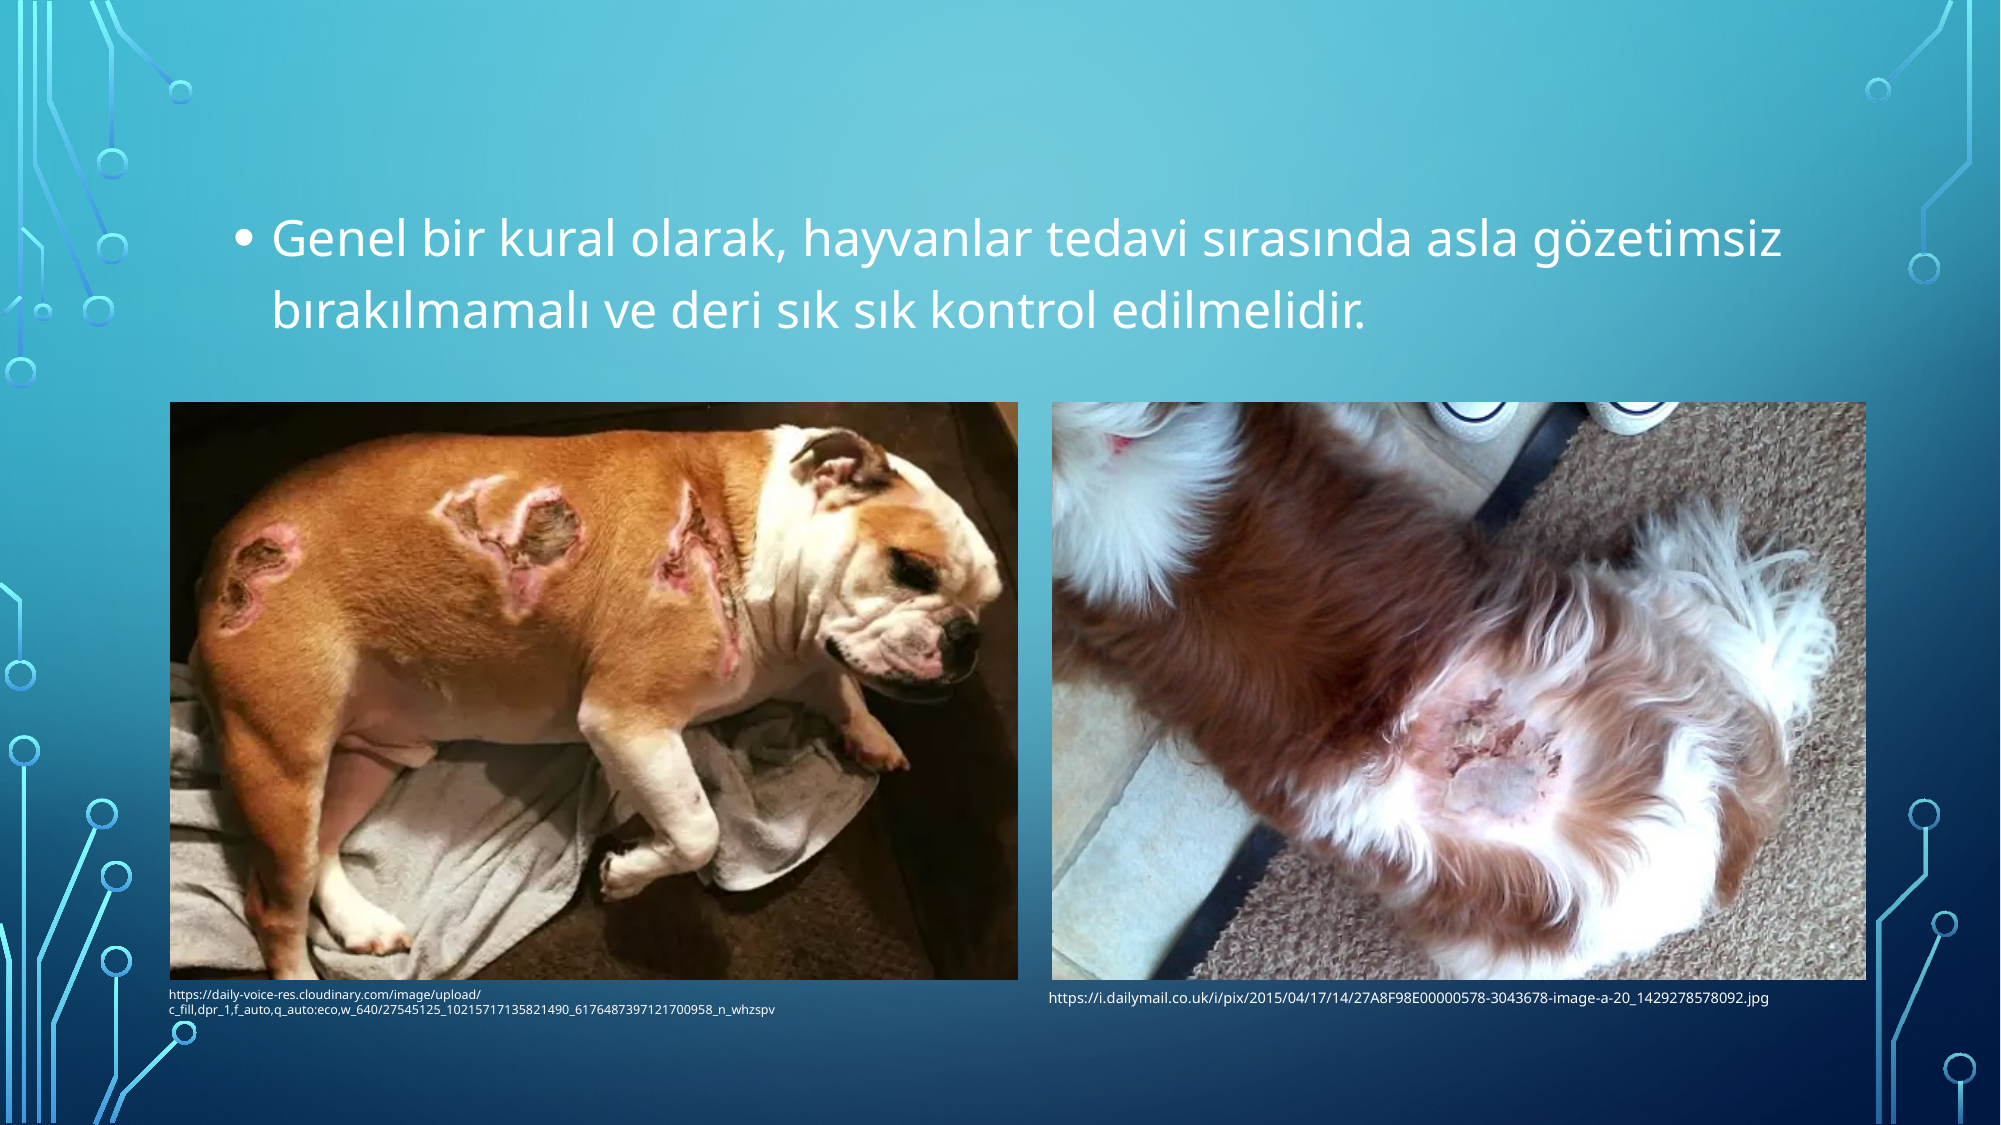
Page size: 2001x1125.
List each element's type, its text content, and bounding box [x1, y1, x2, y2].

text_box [153, 401, 1053, 1025]
list Genel bir kural olarak, hayvanlar tedavi sırasında asla gözetimsiz bırakılmamalı ve deri sık sık kontrol edilmelidir. [219, 187, 1844, 371]
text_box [1033, 401, 1897, 1015]
